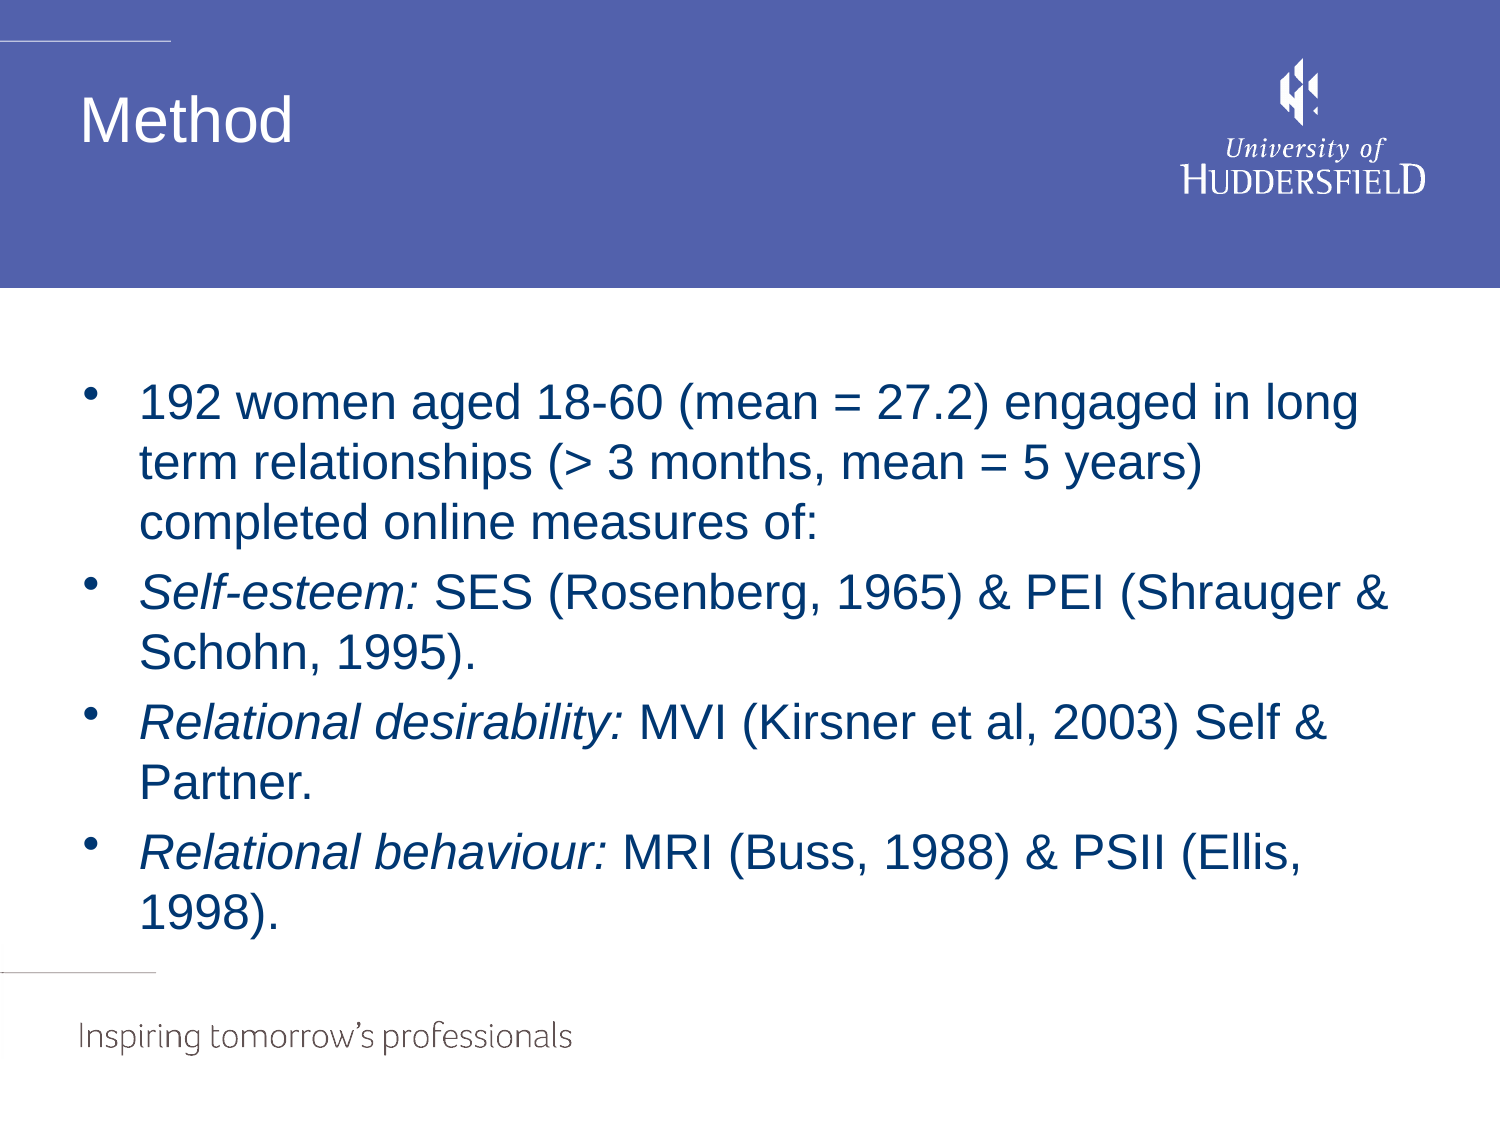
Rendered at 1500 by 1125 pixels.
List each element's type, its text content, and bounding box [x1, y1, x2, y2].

picture [0, 0, 1500, 288]
picture [0, 944, 591, 1059]
title Method [64, 42, 1416, 191]
list 192 women aged 18-60 (mean = 27.2) engaged in long term relationships (> 3 months, mean = 5 years) completed online measures of: Self-esteem: SES (Rosenberg, 1965) & PEI (Shrauger & Schohn, 1995). Relational desirability: MVI (Kirsner et al, 2003) Self & Partner. Relational behaviour: MRI (Buss, 1988) & PSII (Ellis, 1998). [67, 361, 1418, 953]
